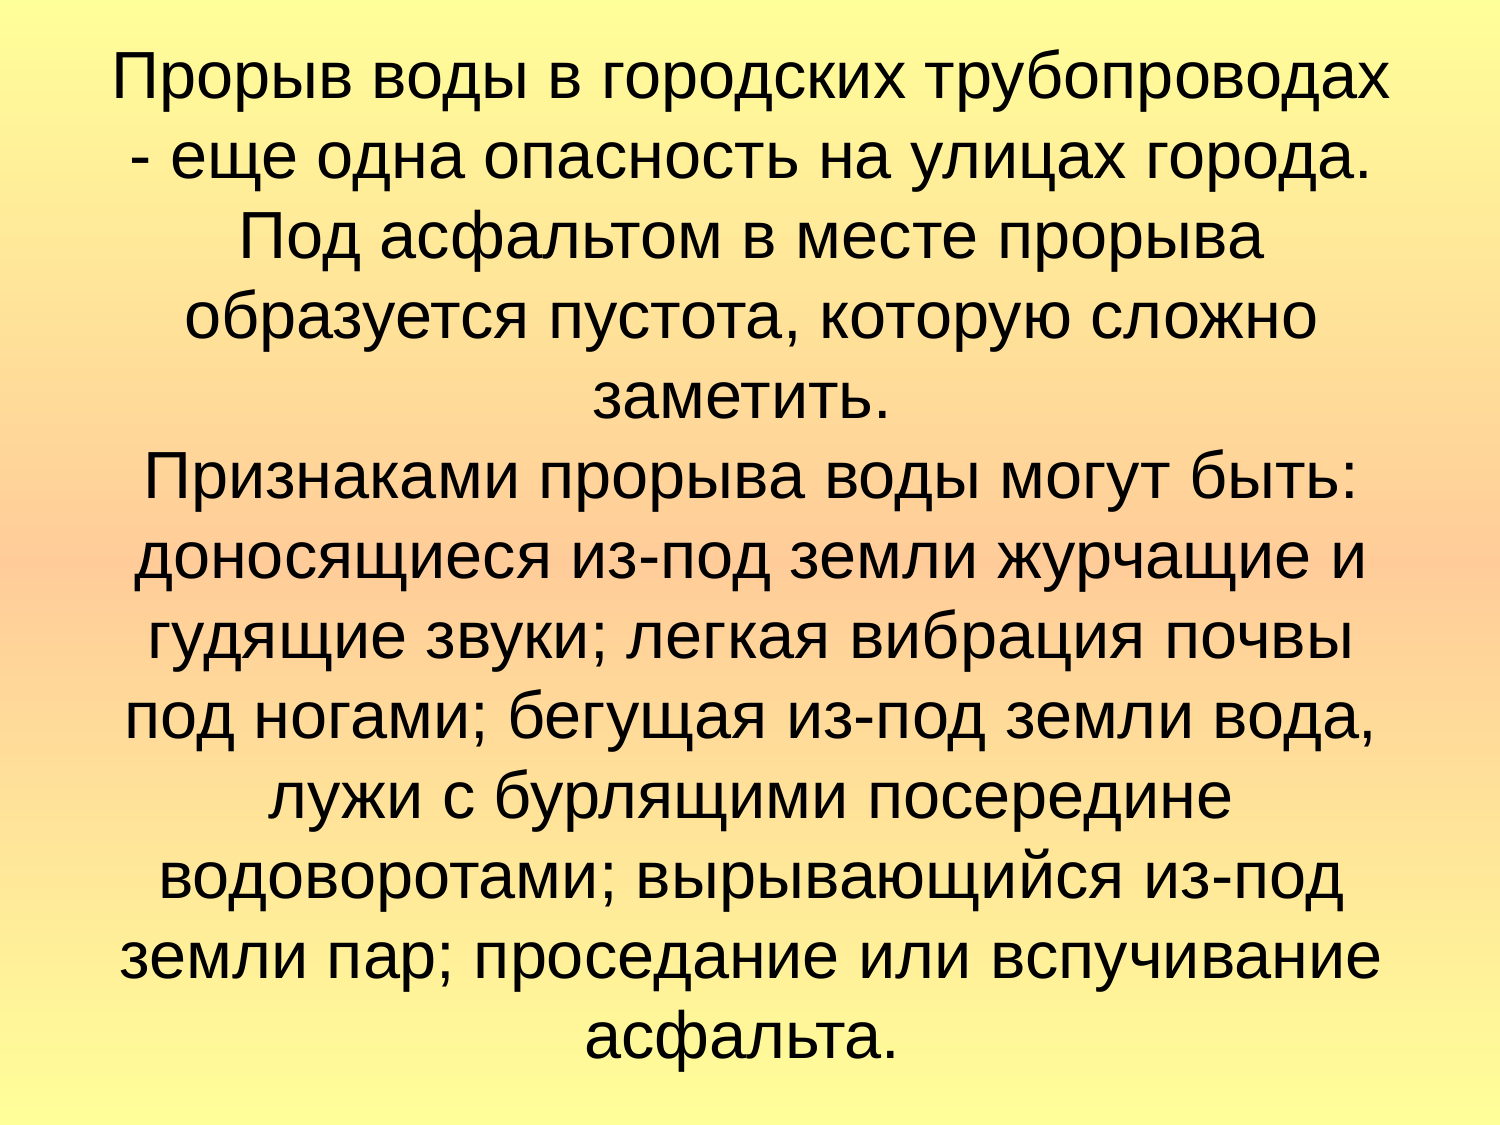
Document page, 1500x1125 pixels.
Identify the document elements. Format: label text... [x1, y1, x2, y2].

title Прорыв воды в городских трубопроводах - еще одна опасность на улицах города. Под асфальтом в месте прорыва образуется пустота, которую сложно заметить. Признаками прорыва воды могут быть: доносящиеся из-под земли журчащие и гудящие звуки; легкая вибрация почвы под ногами; бегущая из-под земли вода, лужи с бурлящими посередине водоворотами; вырывающийся из-под земли пар; проседание или вспучивание асфальта. [76, 231, 1427, 953]
